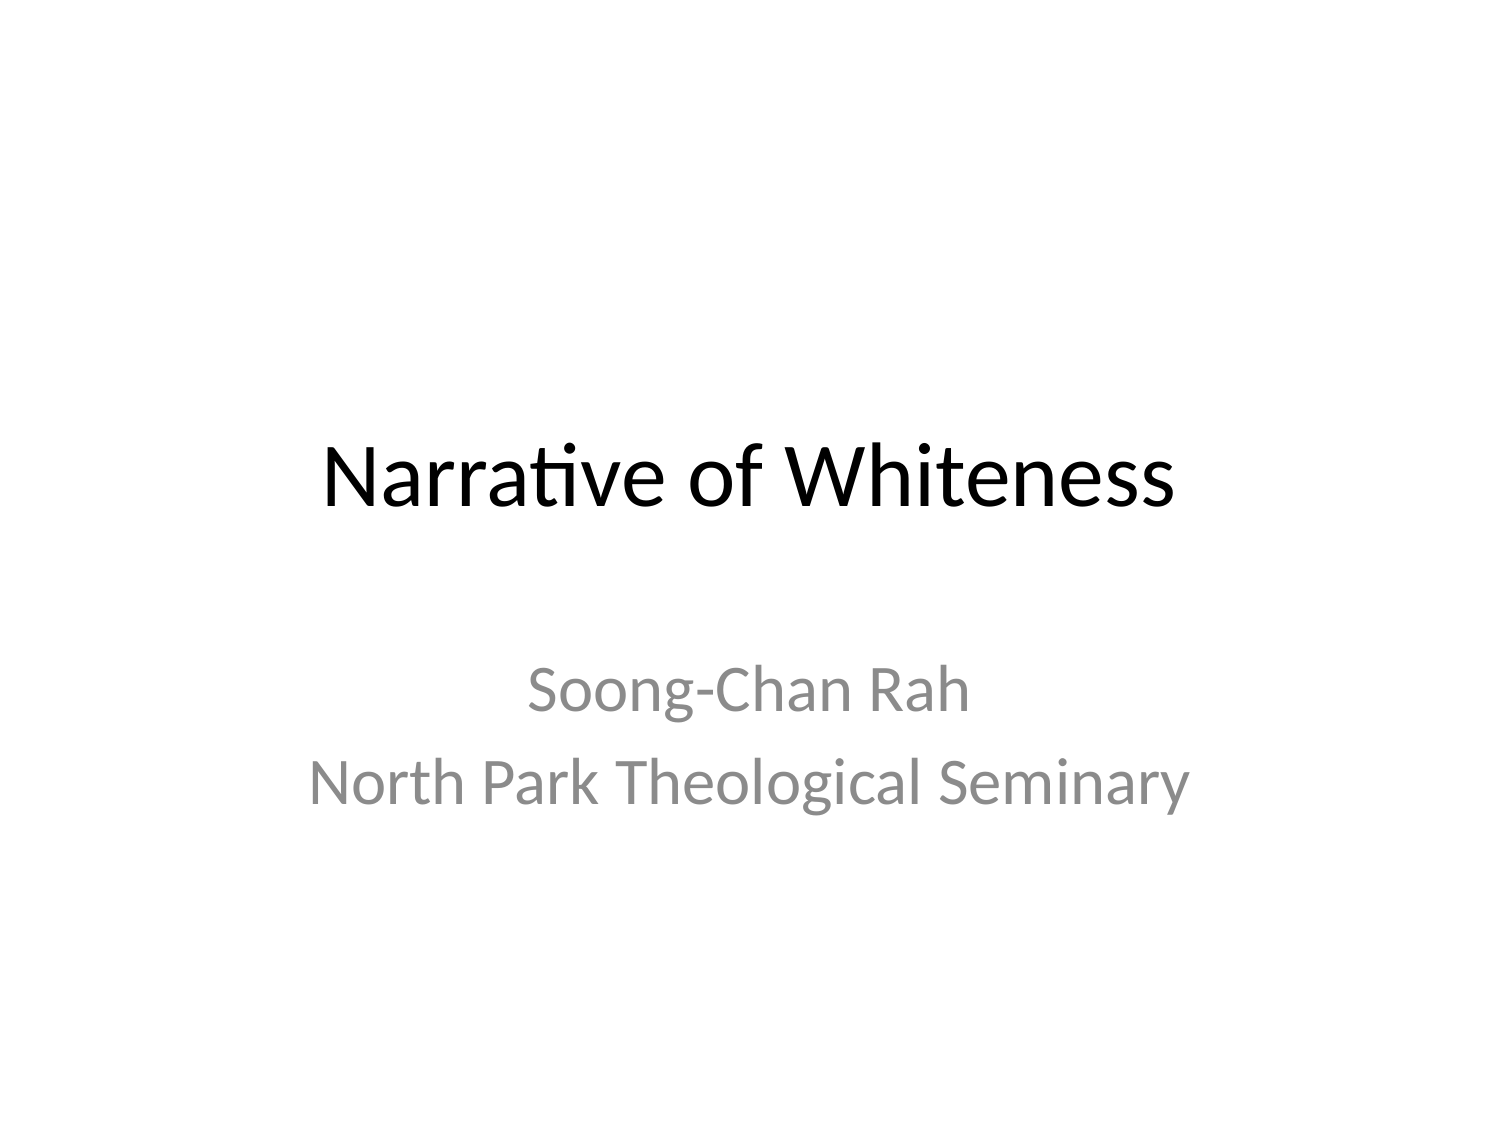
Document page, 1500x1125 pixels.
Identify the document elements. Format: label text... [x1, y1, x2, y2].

title Narrative of Whiteness [112, 349, 1388, 591]
subtitle Soong-Chan Rah North Park Theological Seminary [225, 637, 1275, 925]
